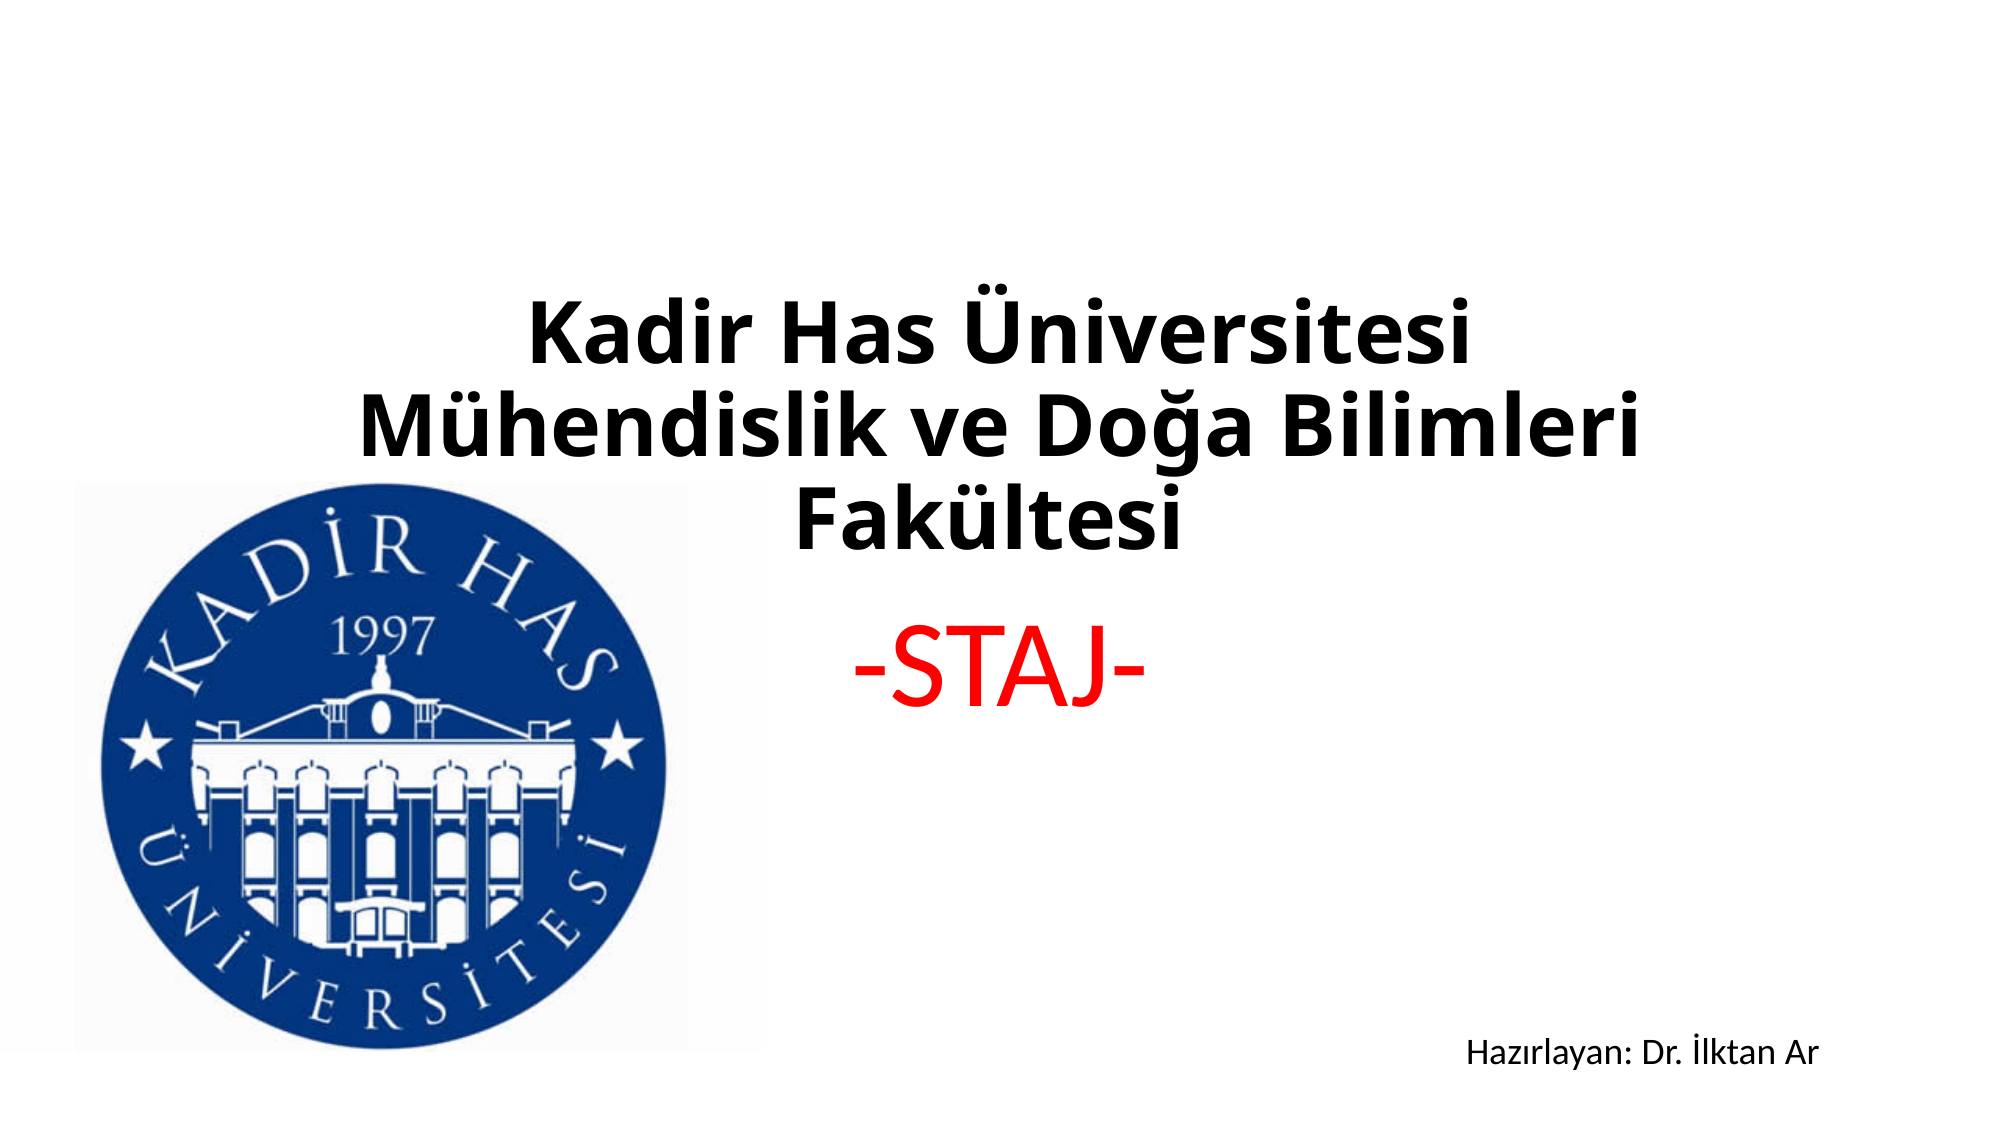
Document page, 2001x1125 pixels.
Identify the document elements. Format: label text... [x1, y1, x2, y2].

picture [0, 481, 766, 1052]
subtitle -STAJ- [766, 590, 1750, 863]
text_box Hazırlayan: Dr. İlktan Ar [1451, 1019, 1873, 1080]
title Kadir Has Üniversitesi Mühendislik ve Doğa Bilimleri Fakültesi [249, 184, 1750, 576]
